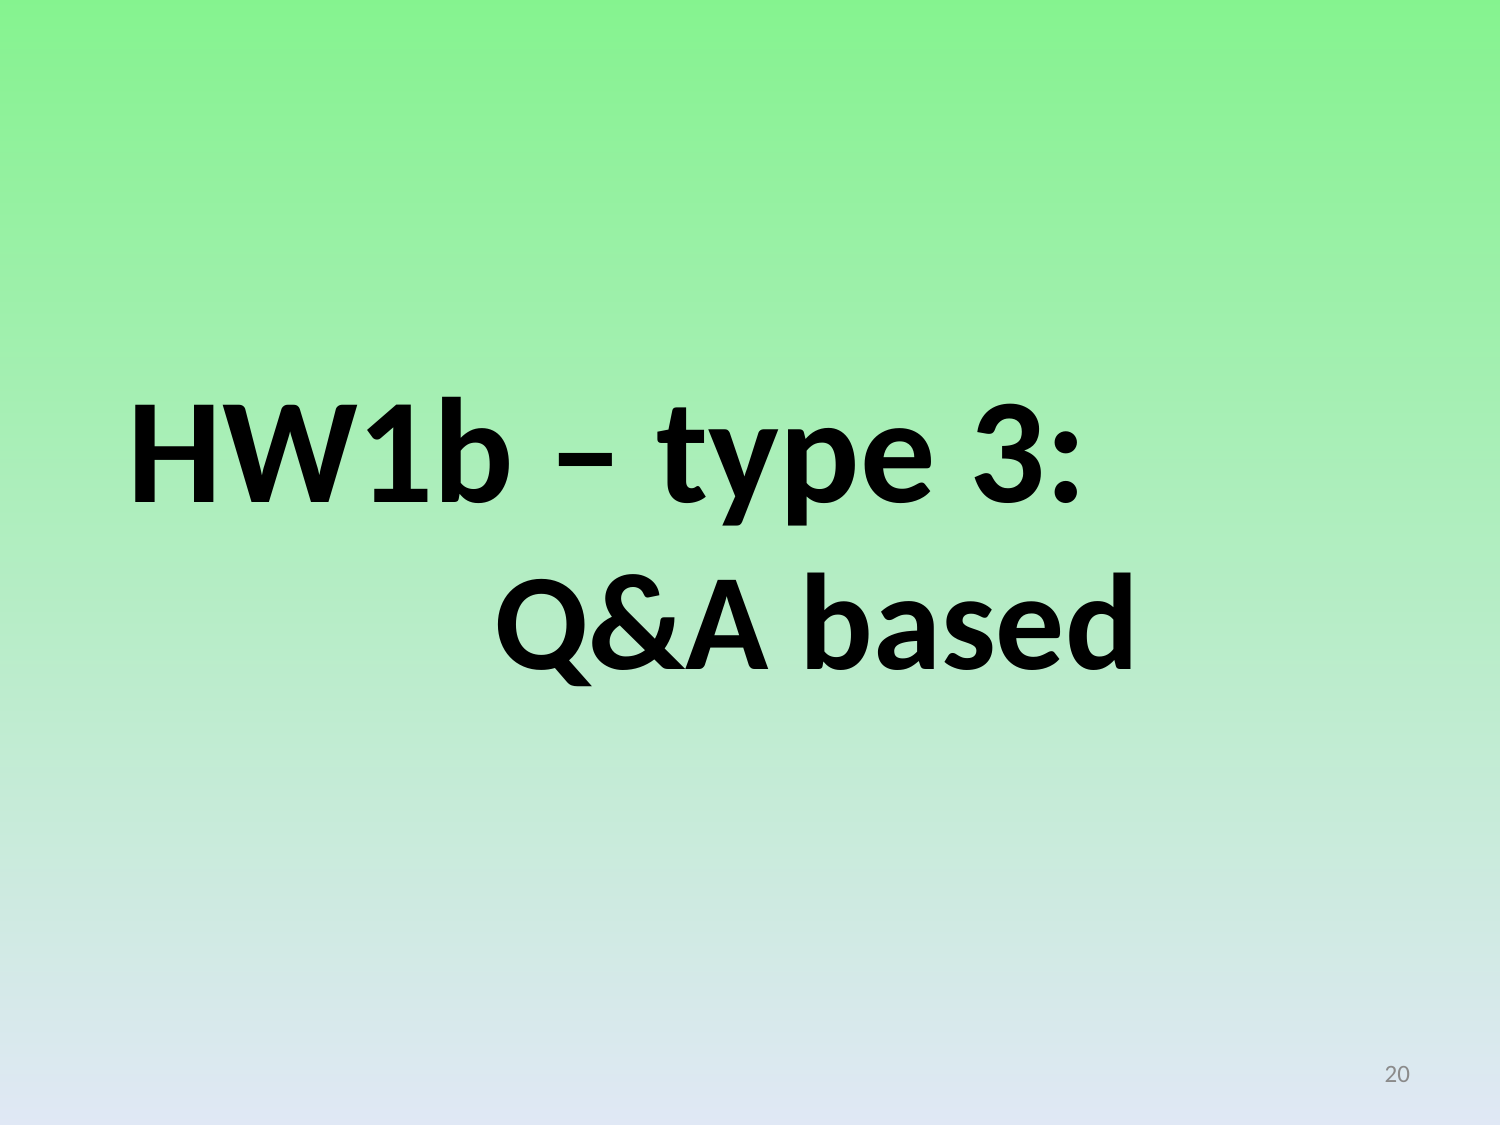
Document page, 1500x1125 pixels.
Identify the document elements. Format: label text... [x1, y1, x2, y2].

title HW1b – type 3: Q&A based [112, 187, 1488, 863]
slide_number 20 [1074, 1042, 1425, 1103]
